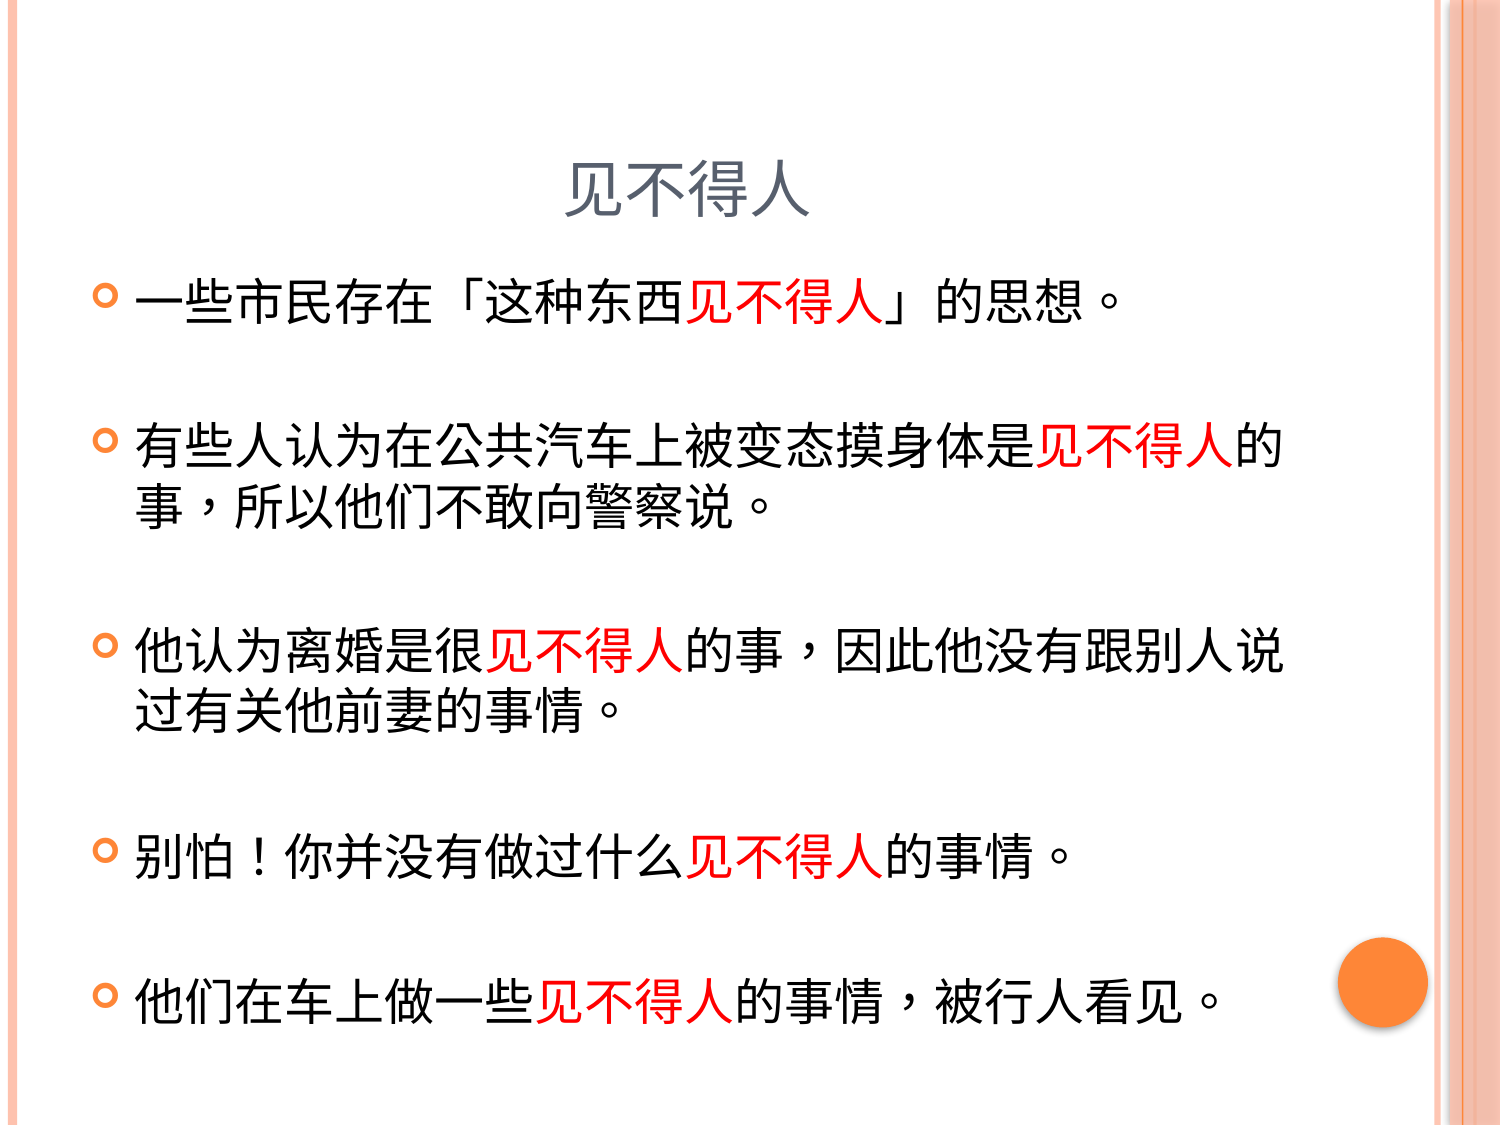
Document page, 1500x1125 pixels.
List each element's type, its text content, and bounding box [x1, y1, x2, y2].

list 一些市民存在「这种东西见不得人」的思想。 有些人认为在公共汽车上被变态摸身体是见不得人的事，所以他们不敢向警察说。 他认为离婚是很见不得人的事，因此他没有跟别人说过有关他前妻的事情。 别怕！你并没有做过什么见不得人的事情。 他们在车上做一些见不得人的事情，被行人看见。 [75, 262, 1300, 1062]
title 见不得人 [75, 45, 1300, 233]
